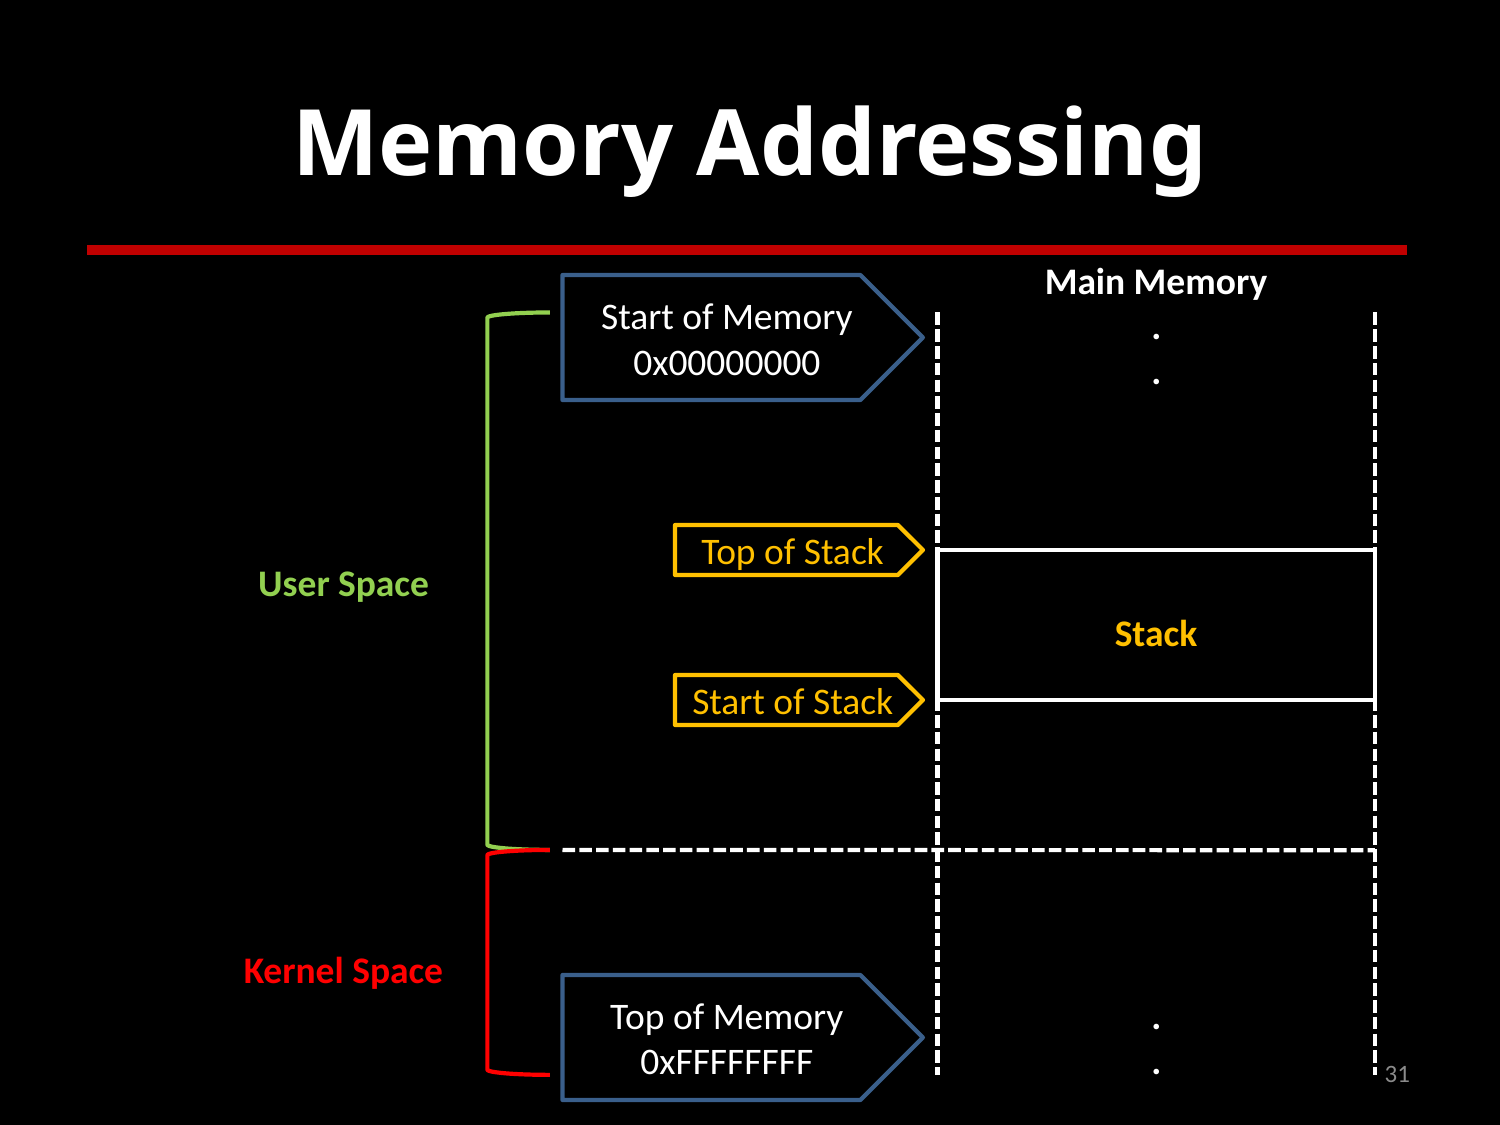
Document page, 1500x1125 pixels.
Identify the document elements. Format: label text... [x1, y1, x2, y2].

title Memory Addressing [75, 45, 1425, 233]
slide_number 31 [1074, 1042, 1425, 1103]
text_box . . [935, 985, 1370, 1090]
text_box Start of Memory 0x00000000 [560, 272, 926, 403]
text_box Top of Memory 0xFFFFFFFF [560, 972, 926, 1103]
text_box [486, 849, 550, 1076]
text_box Start of Stack [672, 672, 926, 728]
text_box Main Memory . . [935, 260, 1377, 390]
text_box Top of Stack [672, 522, 926, 578]
text_box Kernel Space [198, 935, 489, 1002]
text_box [941, 548, 1370, 702]
text_box User Space [198, 548, 489, 614]
text_box [486, 311, 550, 850]
